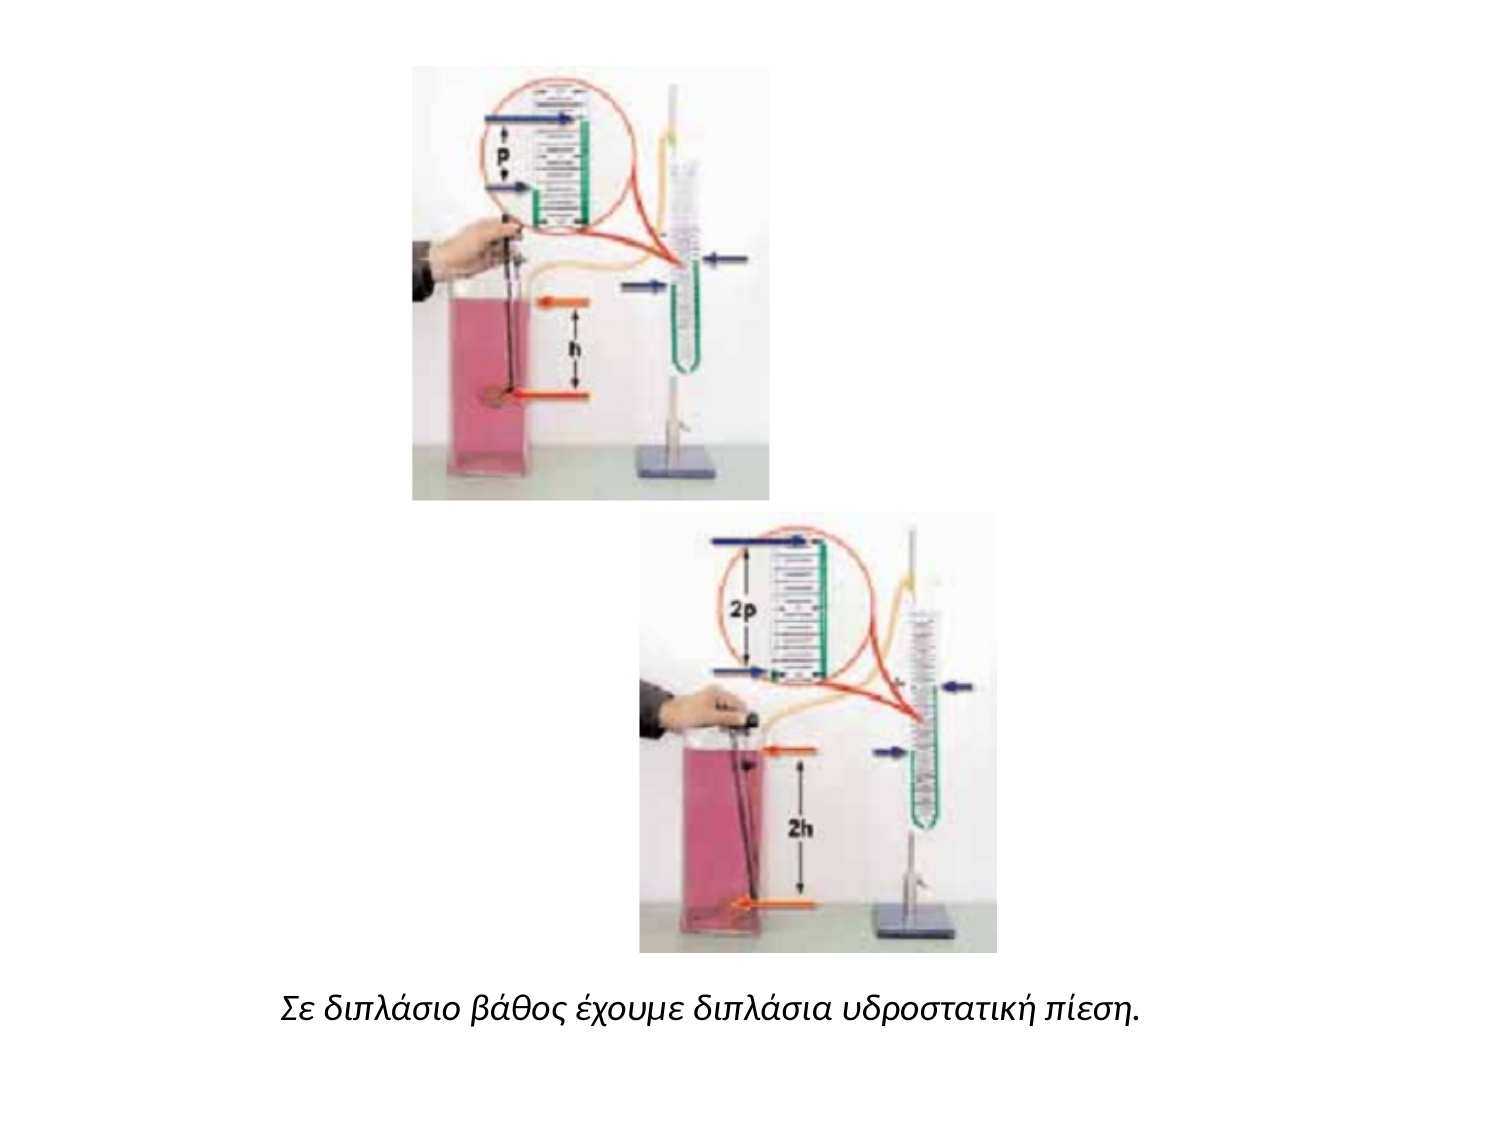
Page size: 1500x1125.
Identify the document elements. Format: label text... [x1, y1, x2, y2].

picture [407, 66, 997, 953]
text_box Σε διπλάσιο βάθος έχουμε διπλάσια υδροστατική πίεση. [265, 975, 1311, 1036]
